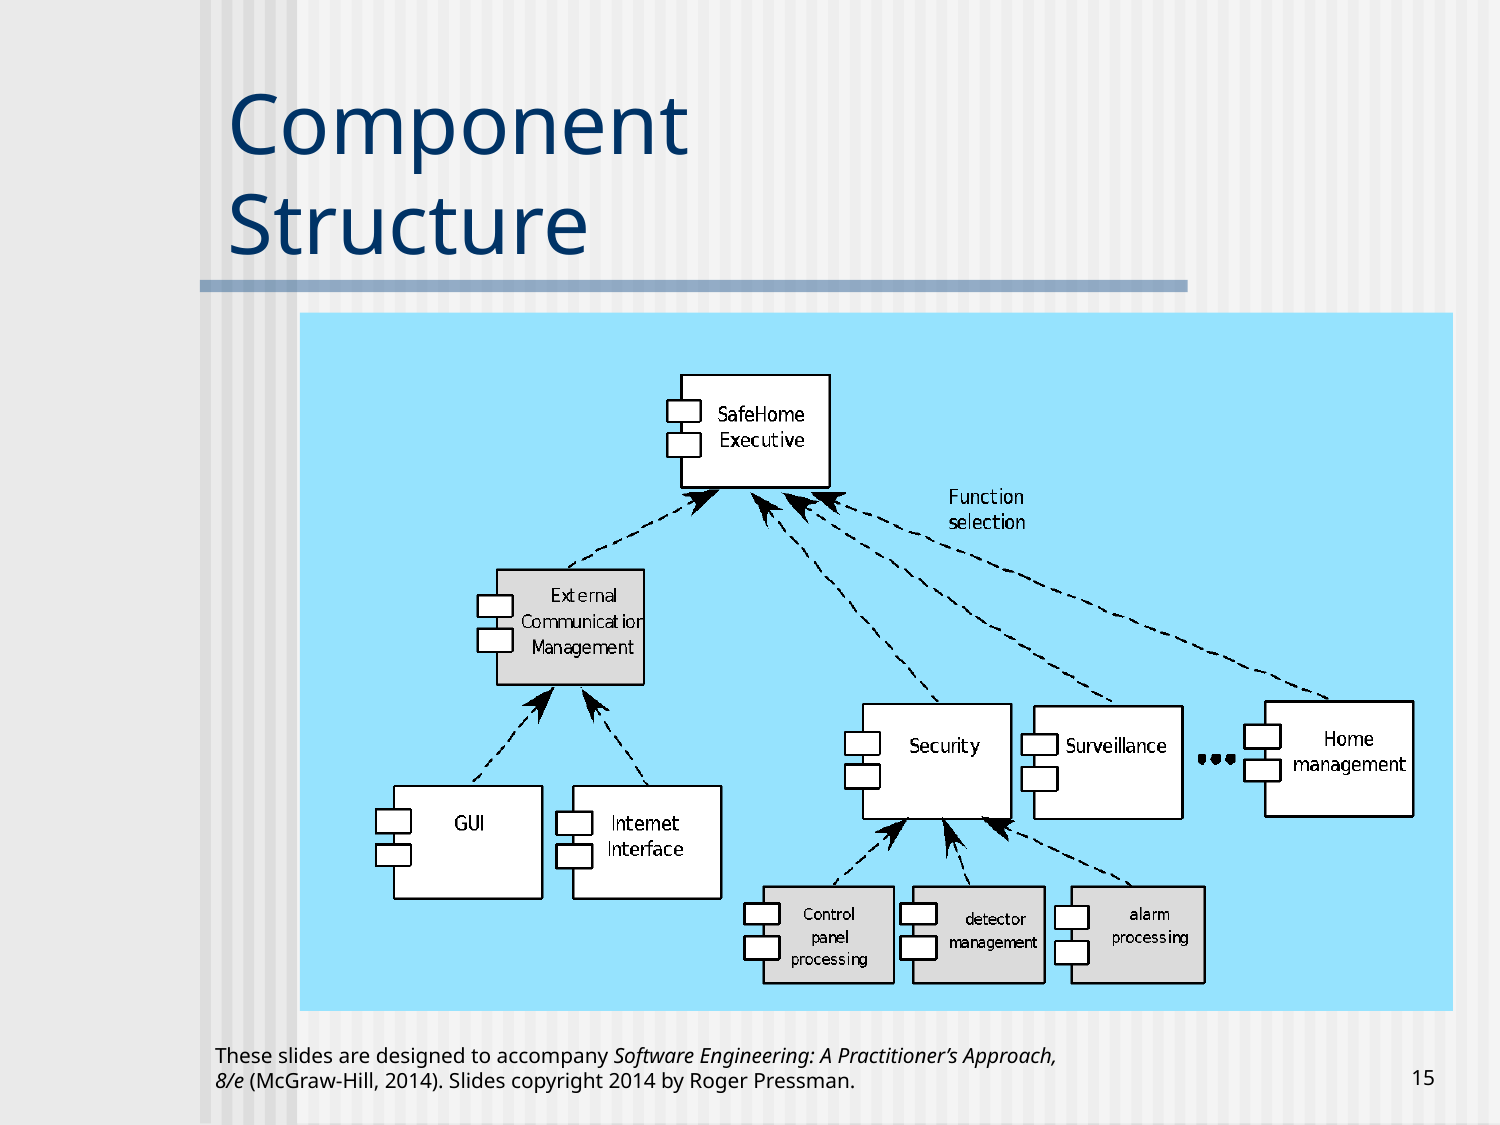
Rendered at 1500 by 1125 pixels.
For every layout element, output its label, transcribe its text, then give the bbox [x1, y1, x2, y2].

text_box These slides are designed to accompany Software Engineering: A Practitioner’s Approach, 8/e (McGraw-Hill, 2014). Slides copyright 2014 by Roger Pressman. [199, 1024, 1100, 1100]
text_box [299, 312, 1453, 1011]
title Component Structure [212, 174, 1039, 279]
text_box ‹#› [1237, 1024, 1450, 1100]
picture [374, 374, 1415, 985]
